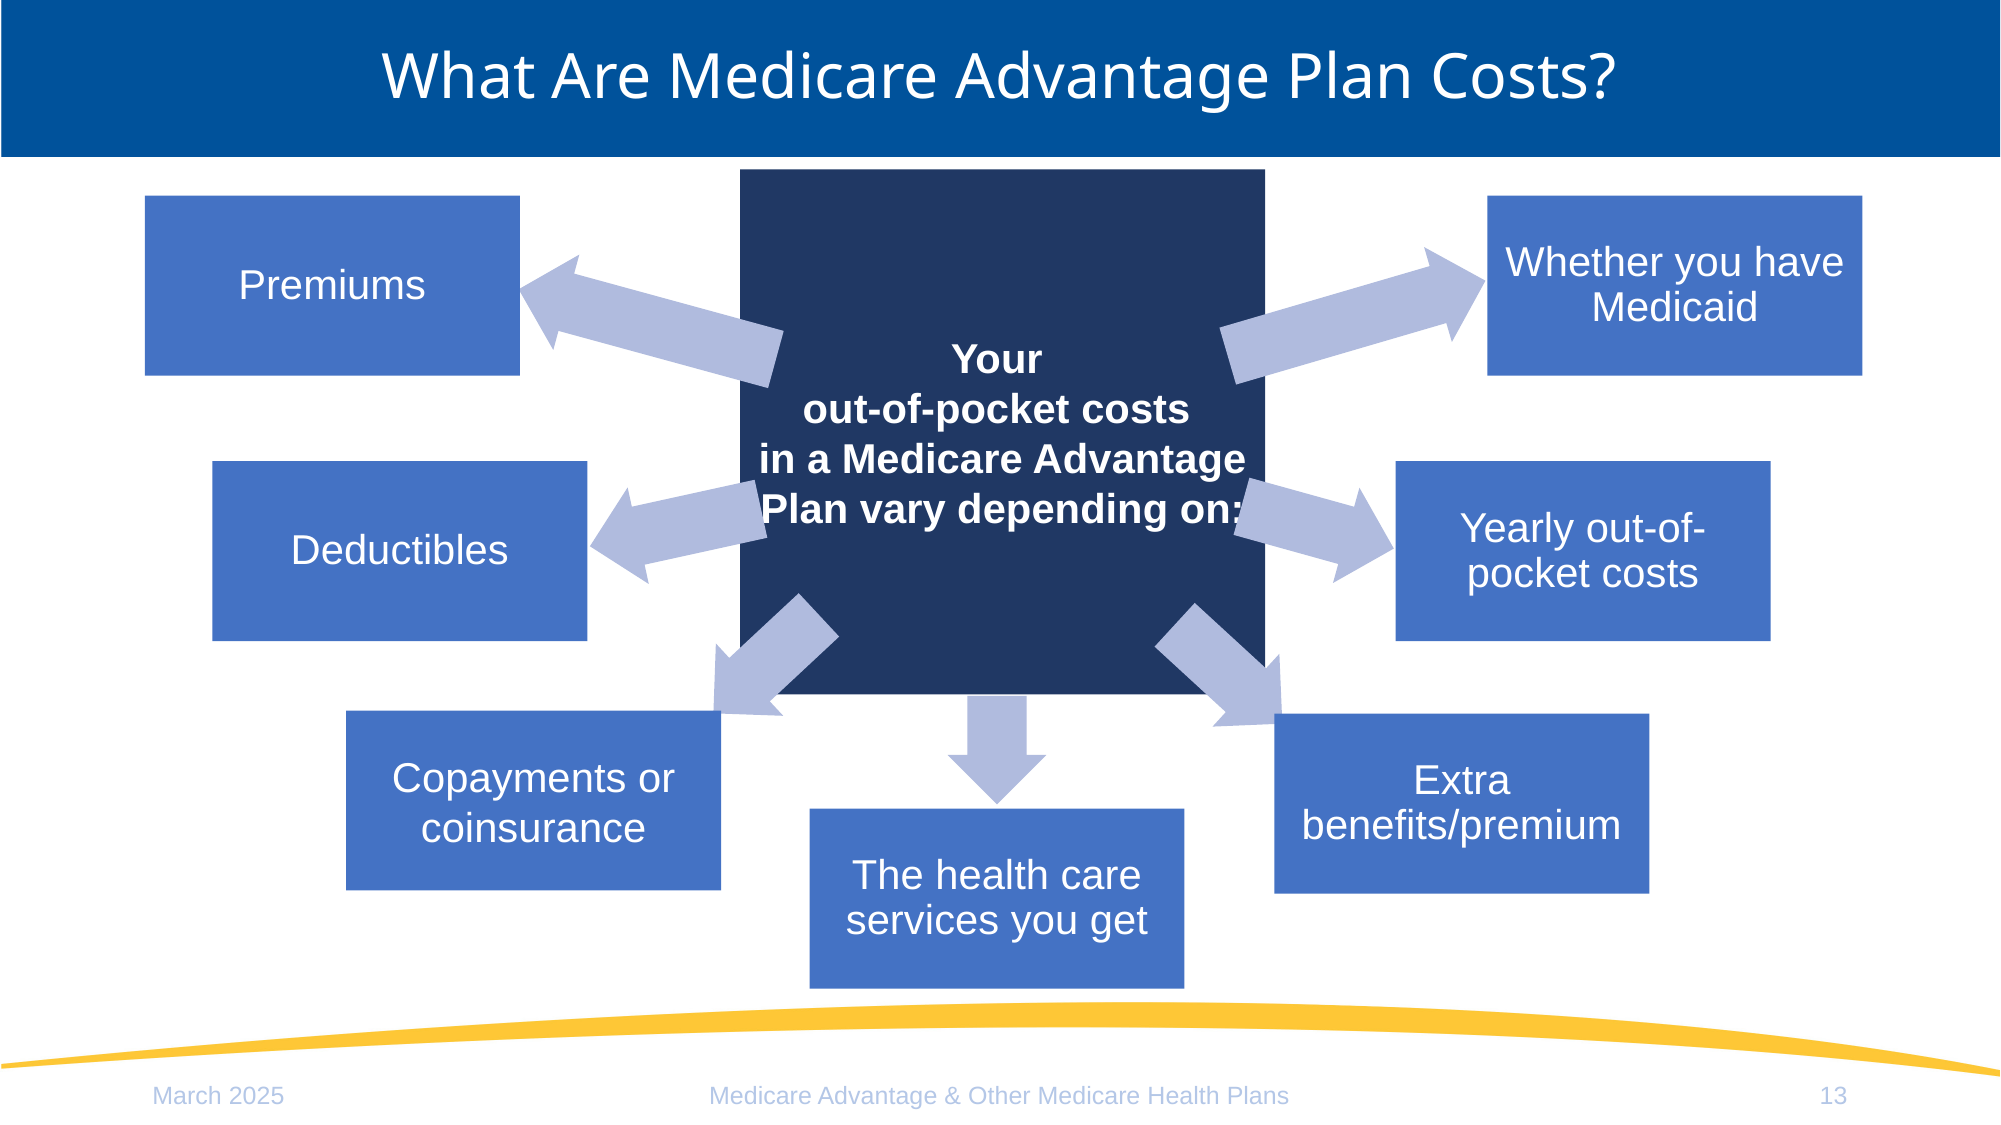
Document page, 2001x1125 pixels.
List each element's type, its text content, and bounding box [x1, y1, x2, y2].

list Deductibles [212, 461, 588, 642]
picture [0, 0, 2001, 1125]
footer Medicare Advantage & Other Medicare Health Plans [662, 1065, 1338, 1125]
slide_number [137, 1065, 588, 1125]
title What Are Medicare Advantage Plan Costs? [0, 0, 2000, 158]
list Whether you have Medicaid [1487, 195, 1863, 376]
text_box [713, 593, 840, 716]
list Premiums [144, 195, 520, 376]
text_box [1219, 247, 1486, 385]
list Copayments or coinsurance [346, 710, 722, 891]
list The health care services you get [809, 808, 1185, 989]
list Yearly out-of-pocket costs [1395, 461, 1771, 642]
text_box [520, 254, 784, 389]
slide_number 13 [1412, 1065, 1863, 1125]
list Your out-of-pocket costs in a Medicare Advantage Plan vary depending on: [740, 169, 1266, 695]
text_box [1154, 602, 1282, 727]
list Extra benefits/premium [1274, 713, 1650, 894]
text_box [1233, 477, 1394, 583]
text_box [589, 479, 768, 584]
text_box [947, 695, 1047, 805]
